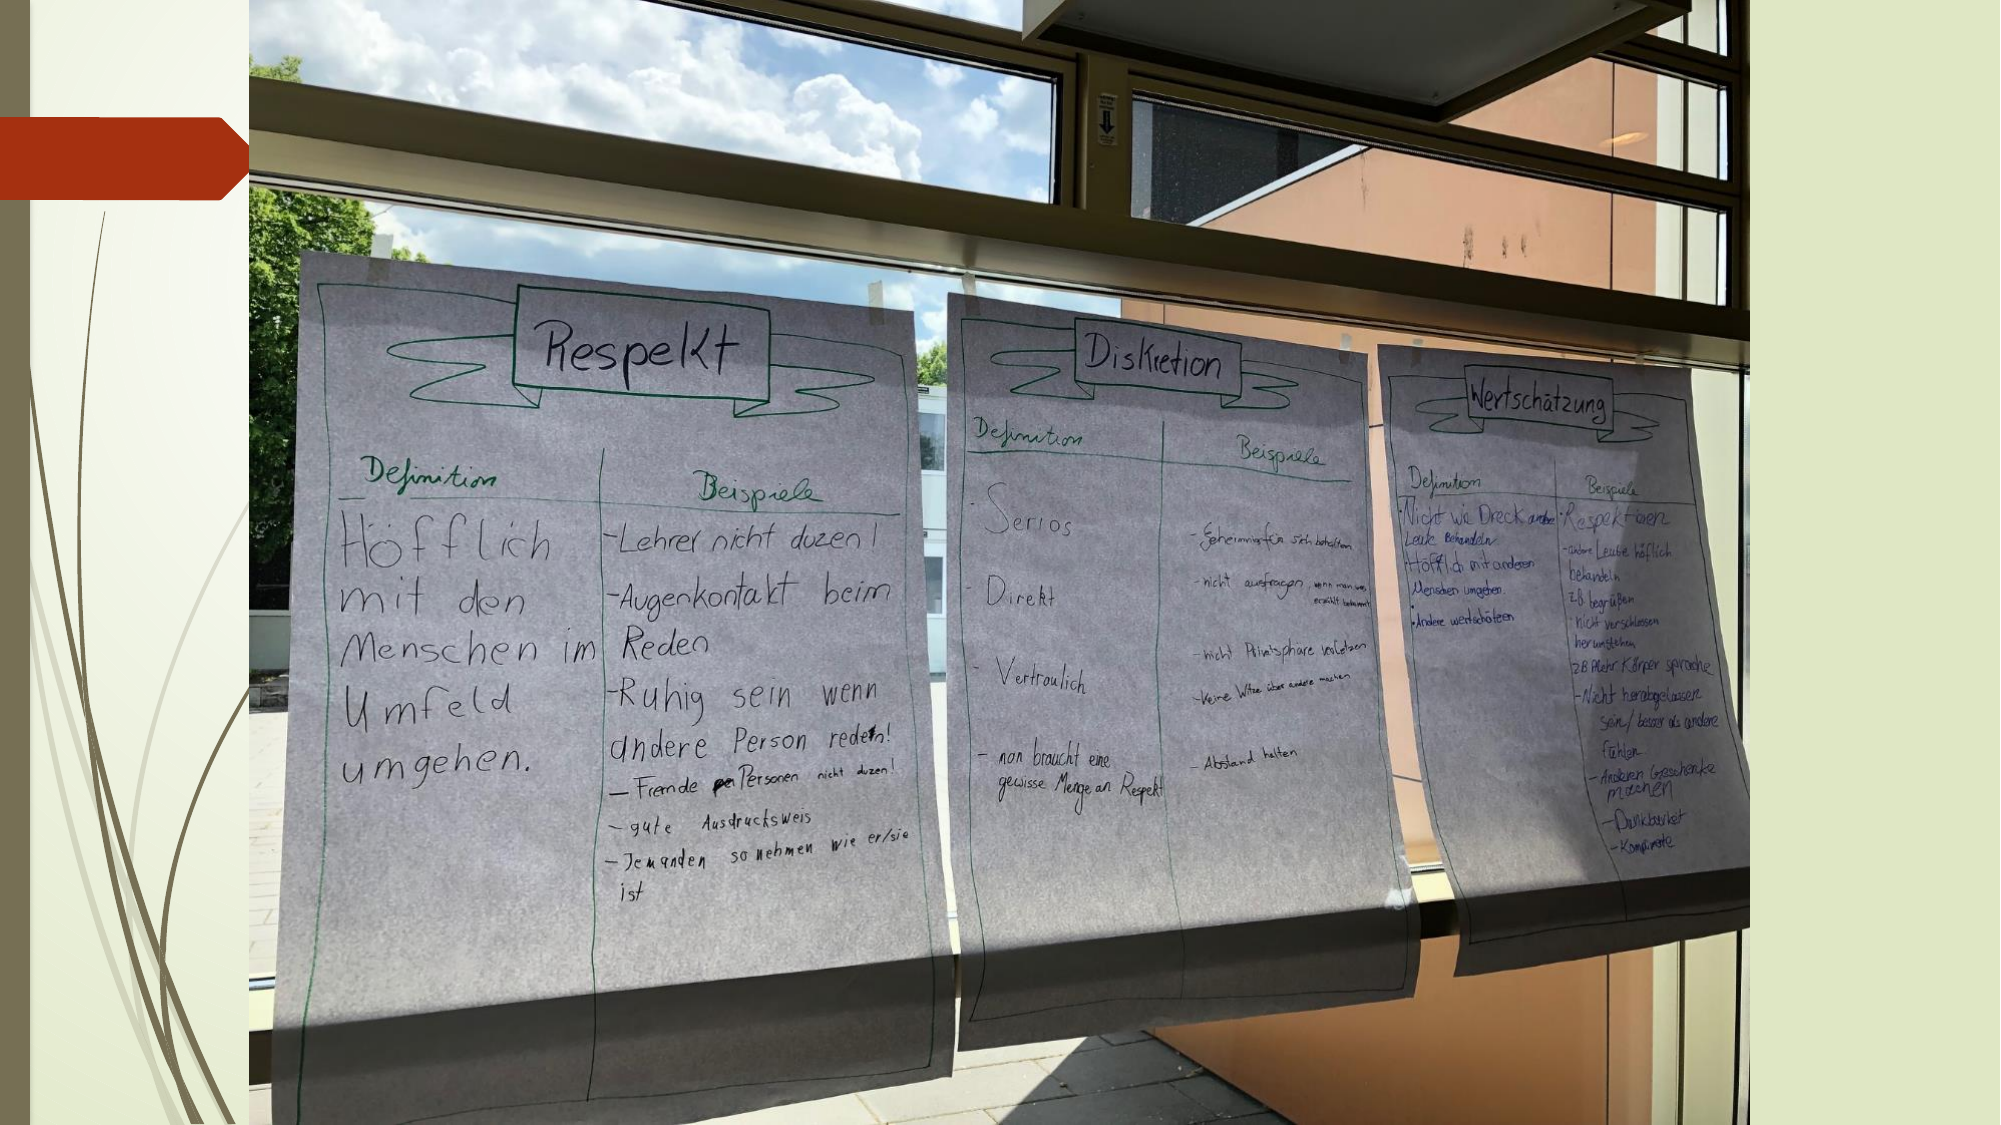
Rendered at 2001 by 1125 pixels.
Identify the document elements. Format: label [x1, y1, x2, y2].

picture [249, 0, 1751, 1125]
